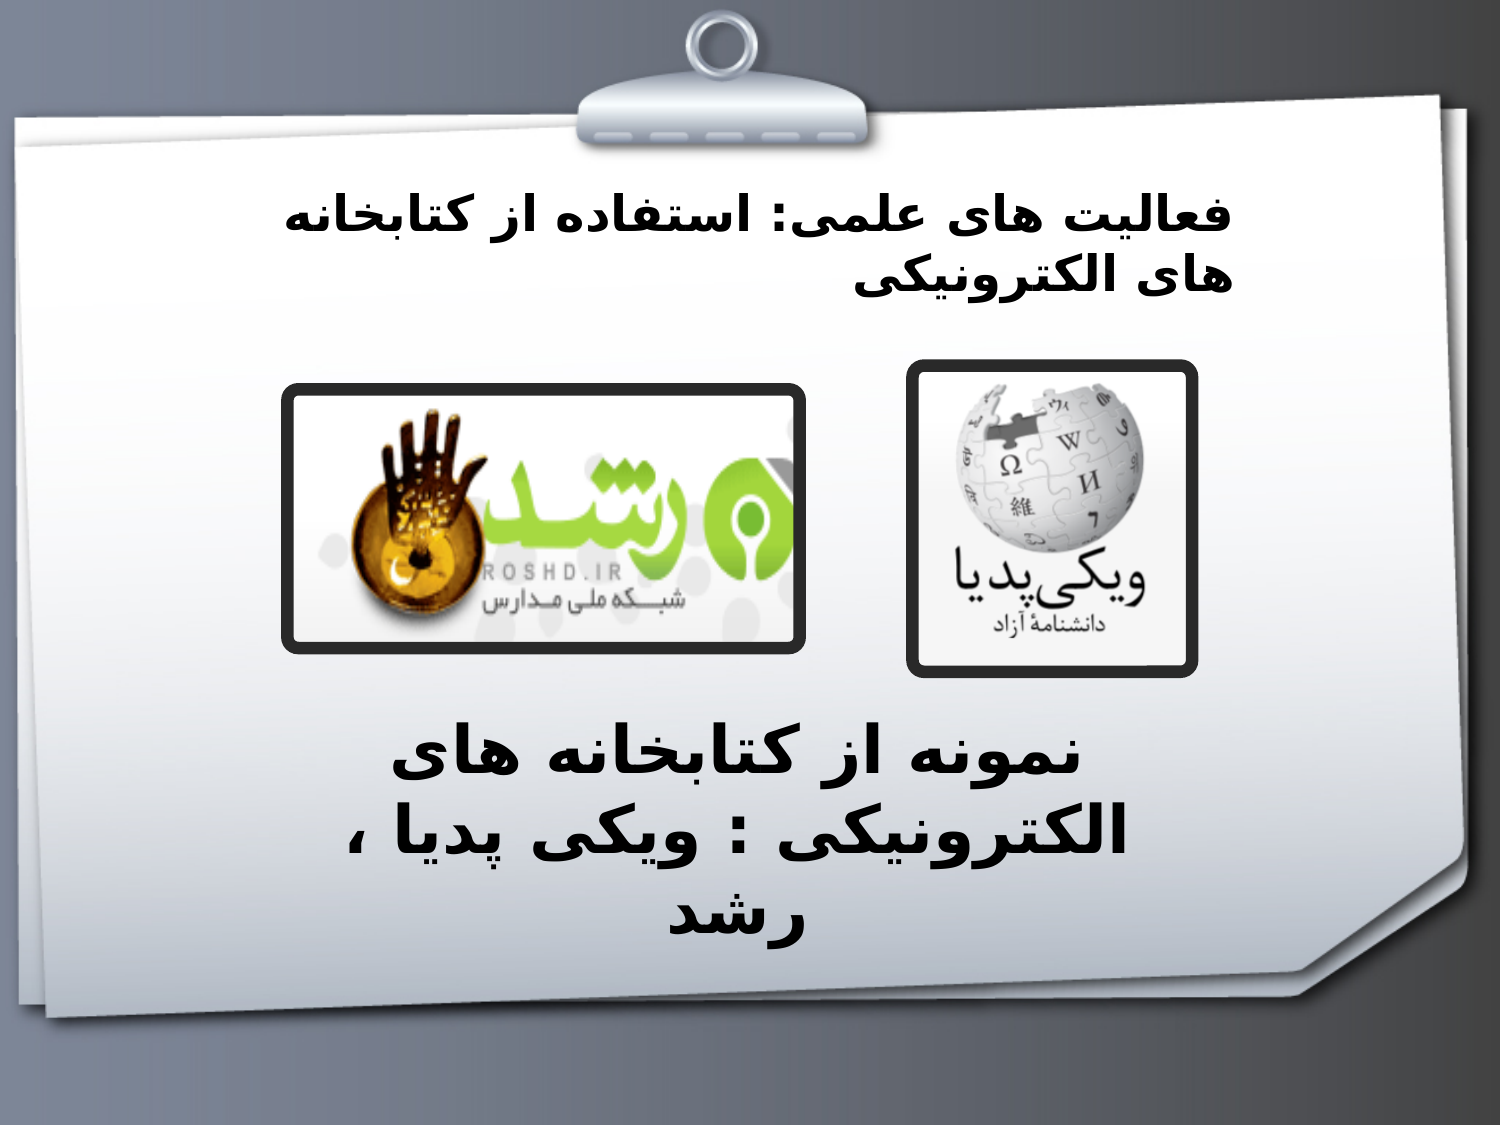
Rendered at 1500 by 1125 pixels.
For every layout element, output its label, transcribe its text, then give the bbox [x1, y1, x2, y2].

text_box فعالیت های علمی: استفاده از کتابخانه های الکترونیکی [225, 174, 1250, 309]
picture [0, 0, 1500, 1125]
text_box نمونه از کتابخانه های الکترونیکی : ویکی پدیا ، رشد [275, 699, 1200, 955]
